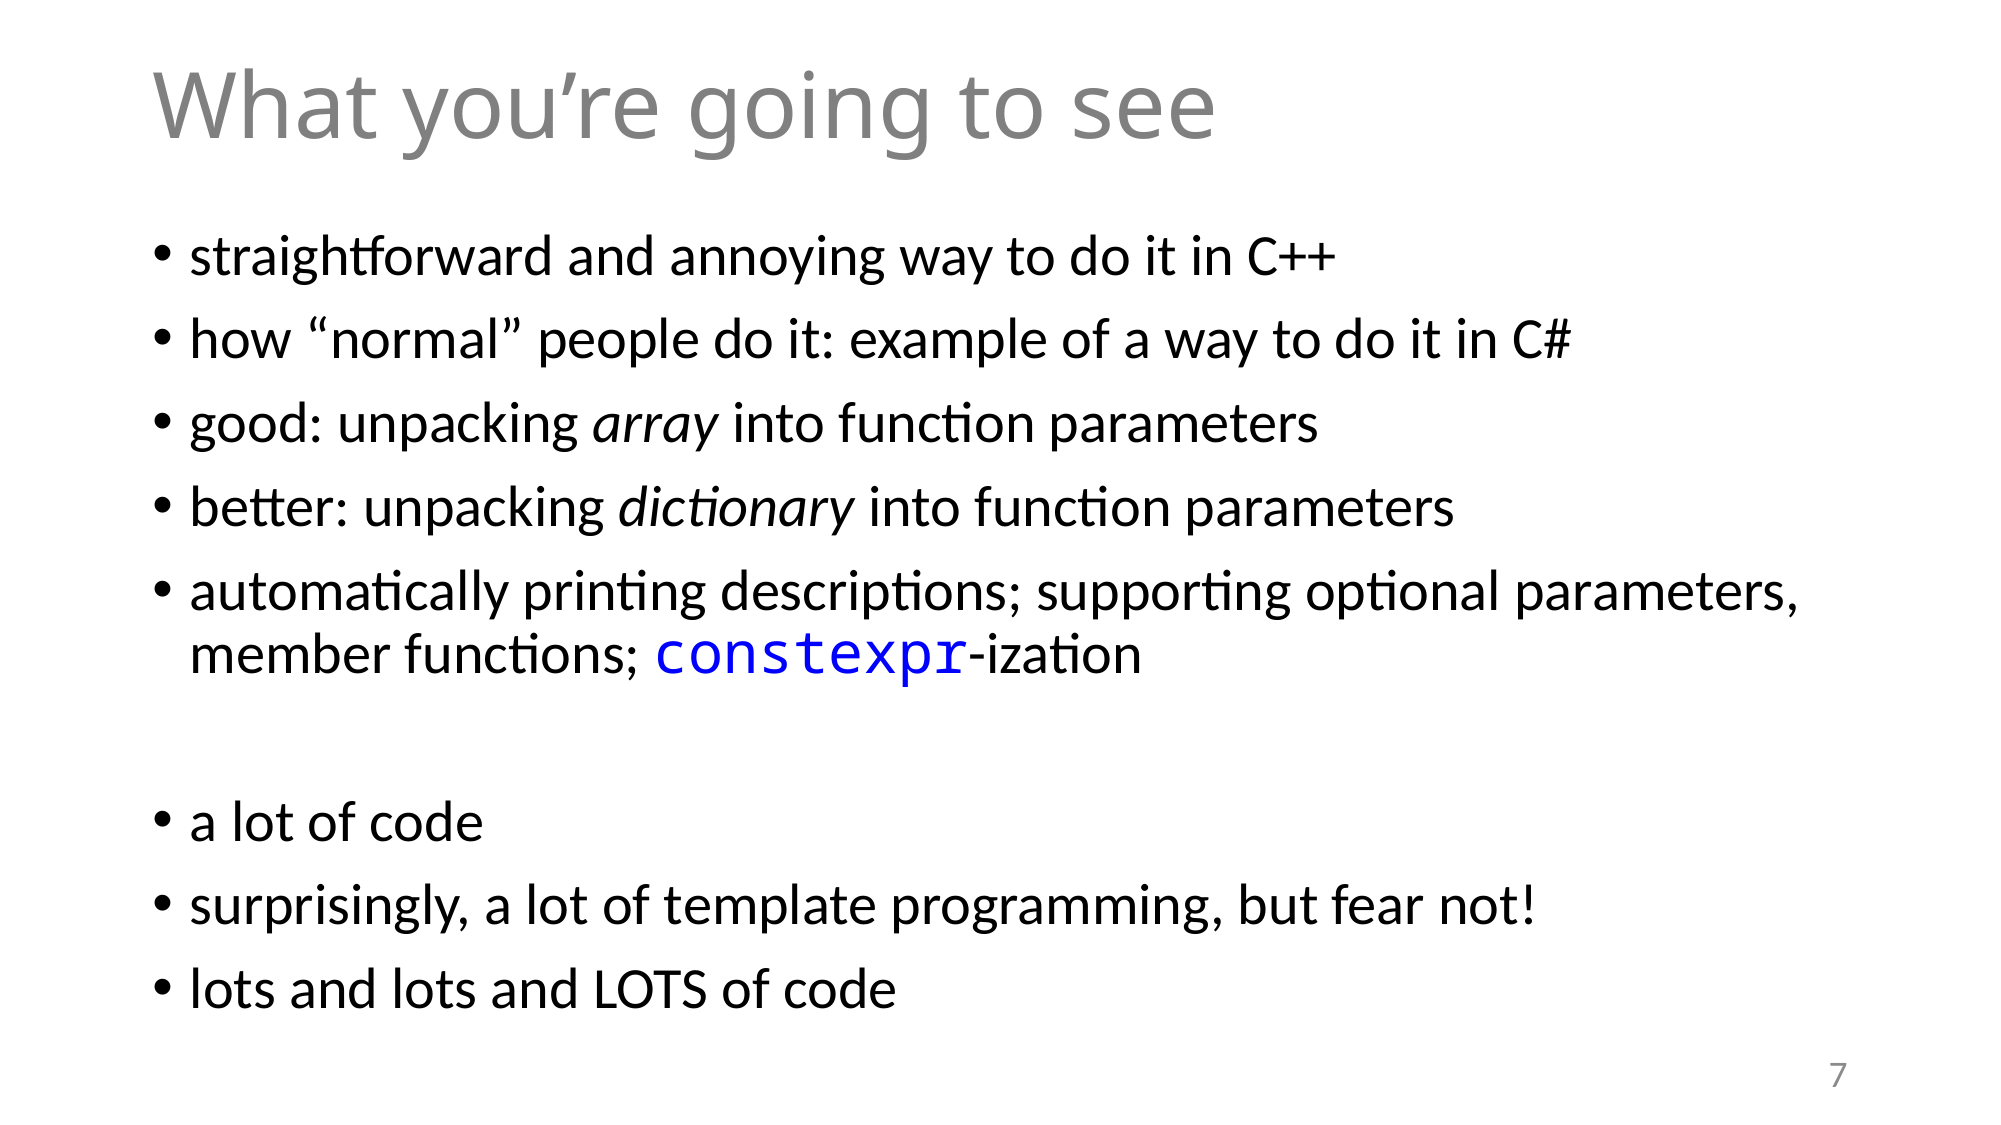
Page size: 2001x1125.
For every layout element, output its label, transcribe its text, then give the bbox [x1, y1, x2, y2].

slide_number 7 [1412, 1042, 1863, 1103]
list straightforward and annoying way to do it in C++ how “normal” people do it: example of a way to do it in C# good: unpacking array into function parameters better: unpacking dictionary into function parameters automatically printing descriptions; supporting optional parameters, member functions; constexpr-ization a lot of code surprisingly, a lot of template programming, but fear not! lots and lots and LOTS of code [137, 217, 1863, 1043]
title What you’re going to see [137, 0, 1863, 217]
